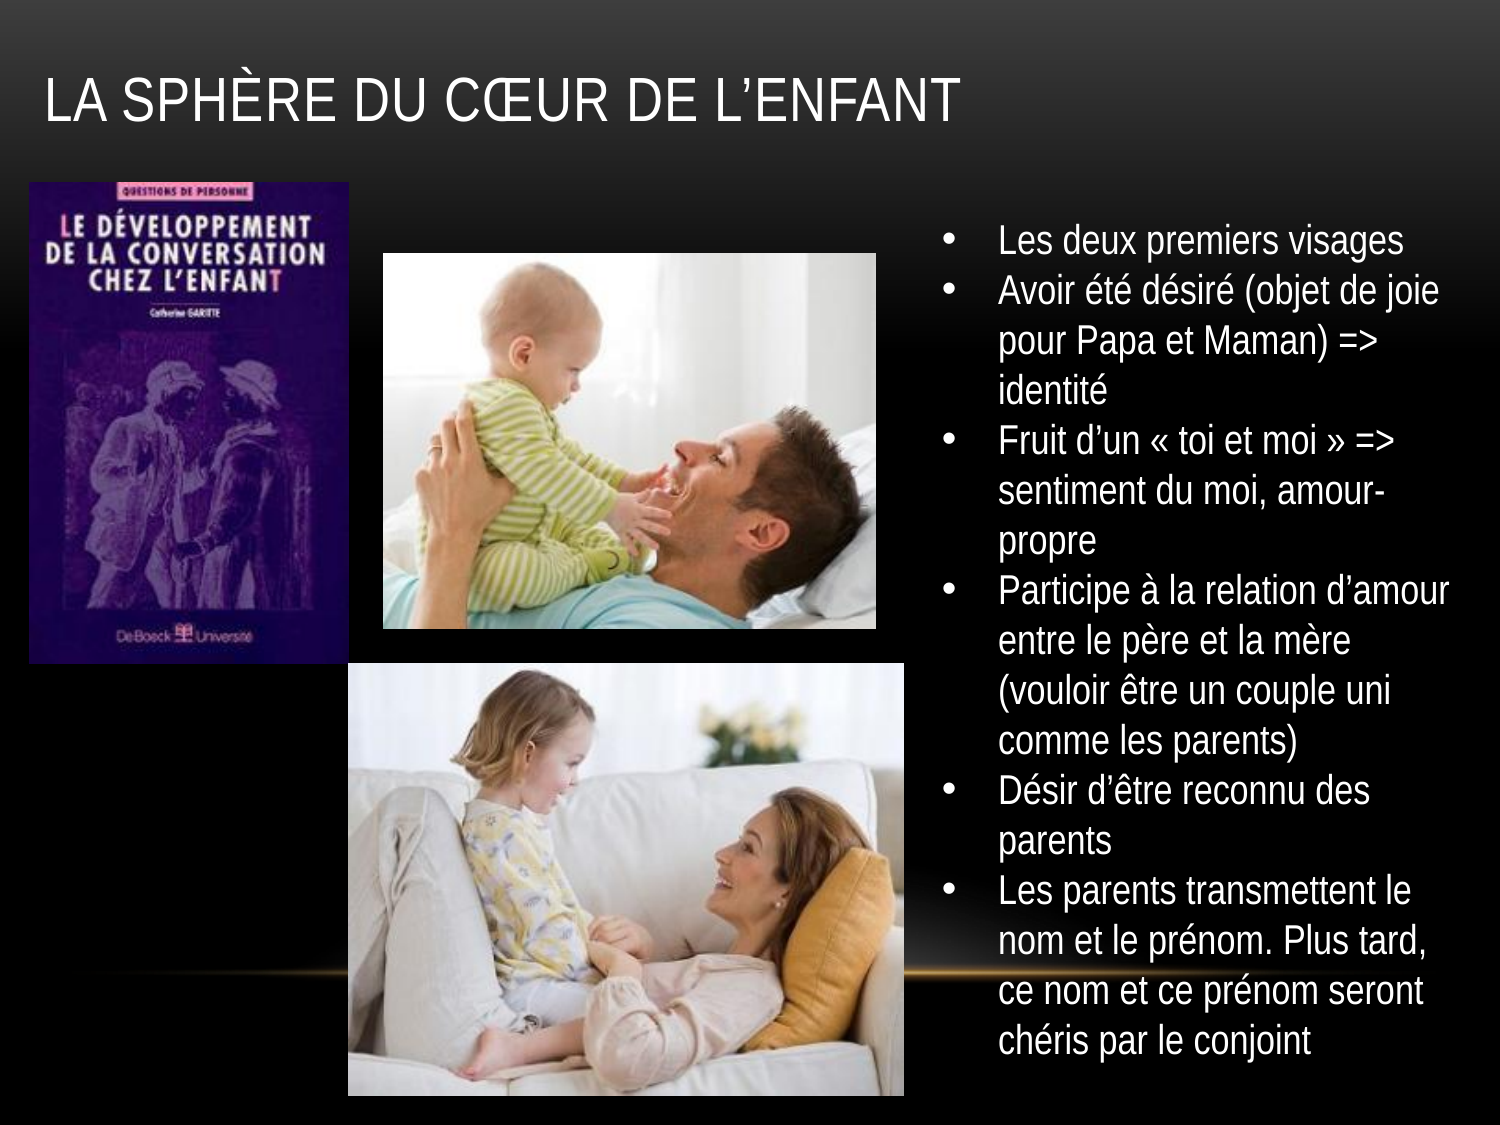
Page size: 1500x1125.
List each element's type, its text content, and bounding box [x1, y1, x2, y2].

text_box Les deux premiers visages Avoir été désiré (objet de joie pour Papa et Maman) => identité Fruit d’un « toi et moi » => sentiment du moi, amour-propre Participe à la relation d’amour entre le père et la mère (vouloir être un couple uni comme les parents) Désir d’être reconnu des parents Les parents transmettent le nom et le prénom. Plus tard, ce nom et ce prénom seront chéris par le conjoint [927, 205, 1485, 1116]
picture [0, 0, 1500, 1125]
title La sphère du cœur de l’enfant [29, 0, 1434, 142]
